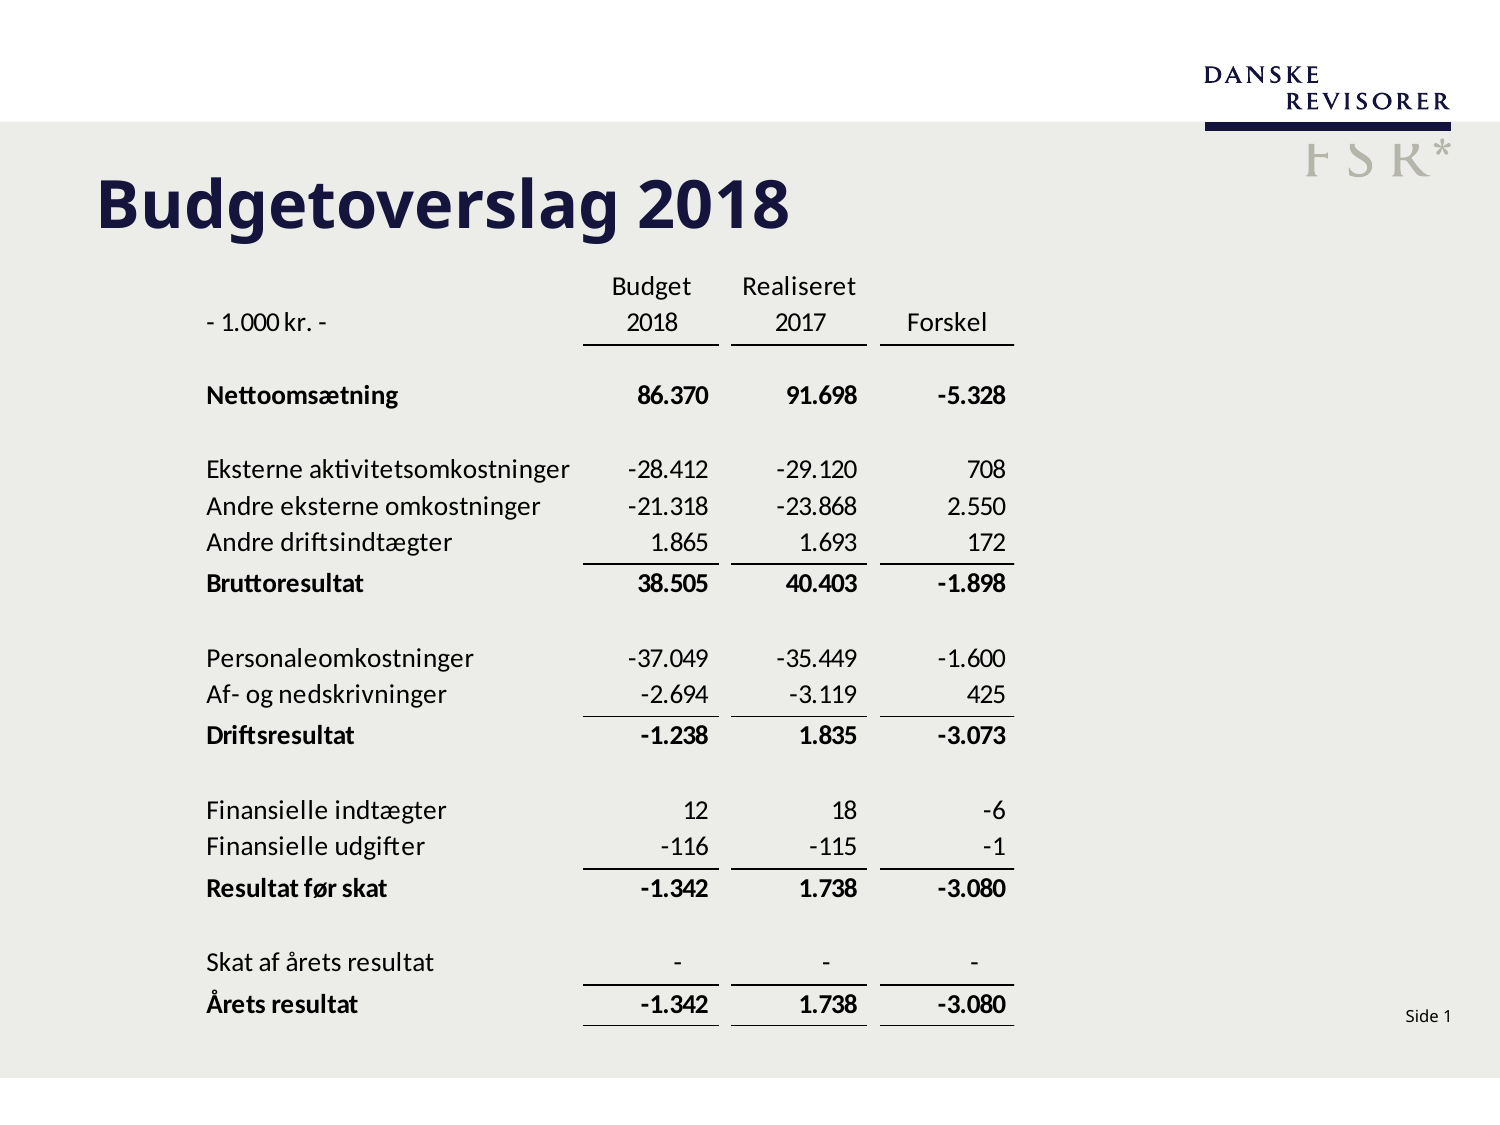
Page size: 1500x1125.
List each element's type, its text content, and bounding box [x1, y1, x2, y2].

picture [200, 271, 1016, 1028]
title Budgetoverslag 2018 [95, 131, 1159, 250]
slide_number Side 1 [1204, 1005, 1453, 1029]
